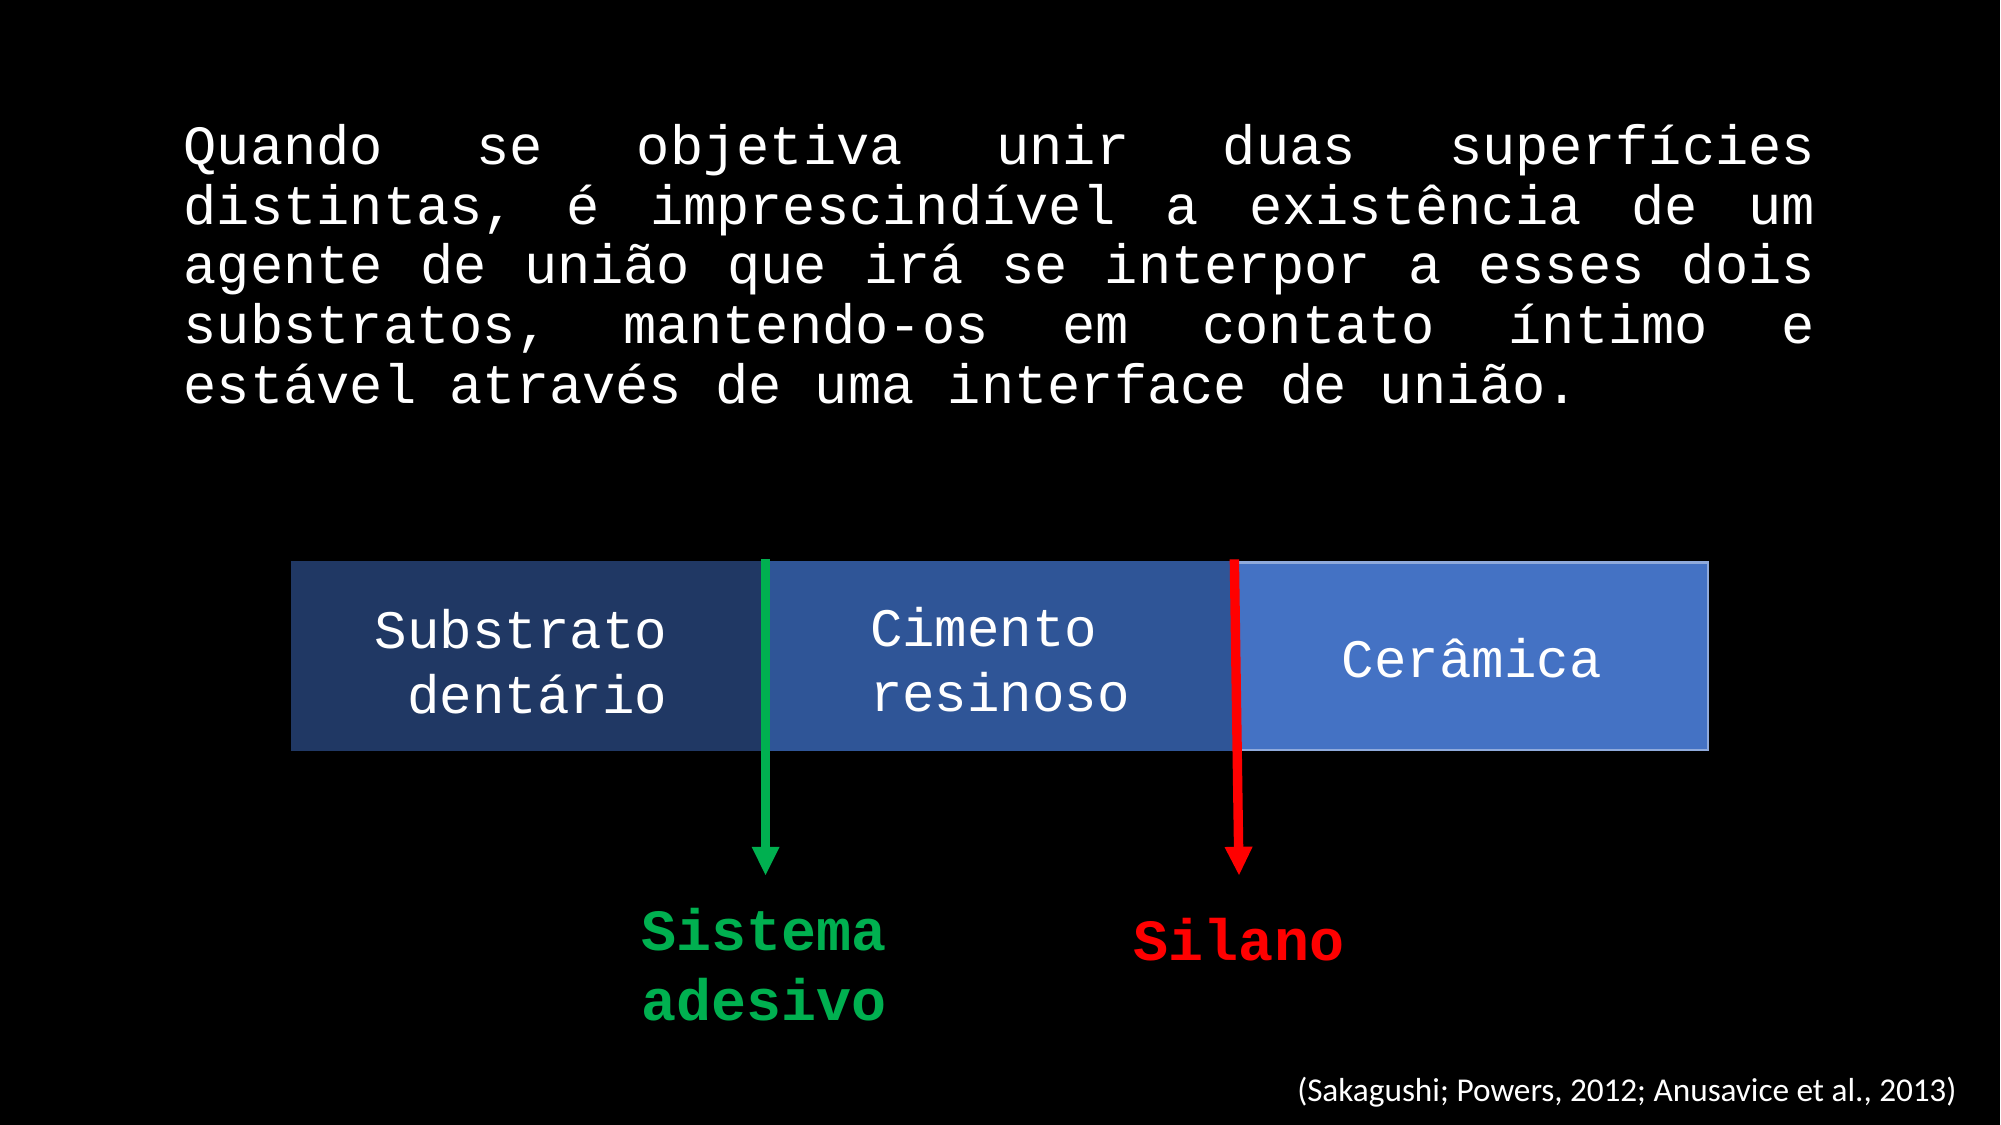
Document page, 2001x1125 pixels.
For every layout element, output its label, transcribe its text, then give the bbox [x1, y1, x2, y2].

text_box Substrato dentário [353, 587, 690, 733]
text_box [1234, 559, 1240, 875]
text_box [1240, 561, 1709, 751]
text_box Cimento resinoso [843, 584, 1157, 730]
text_box [291, 561, 761, 751]
text_box Cerâmica [1315, 615, 1629, 696]
text_box Sistema adesivo [607, 884, 921, 1039]
list Quando se objetiva unir duas superfícies distintas, é imprescindível a existência de um agente de união que irá se interpor a esses dois substratos, mantendo-os em contato íntimo e estável através de uma interface de união. [168, 109, 1832, 425]
text_box [770, 561, 1232, 751]
text_box (Sakagushi; Powers, 2012; Anusavice et al., 2013) [1282, 1061, 2000, 1116]
text_box Silano [1082, 894, 1396, 979]
